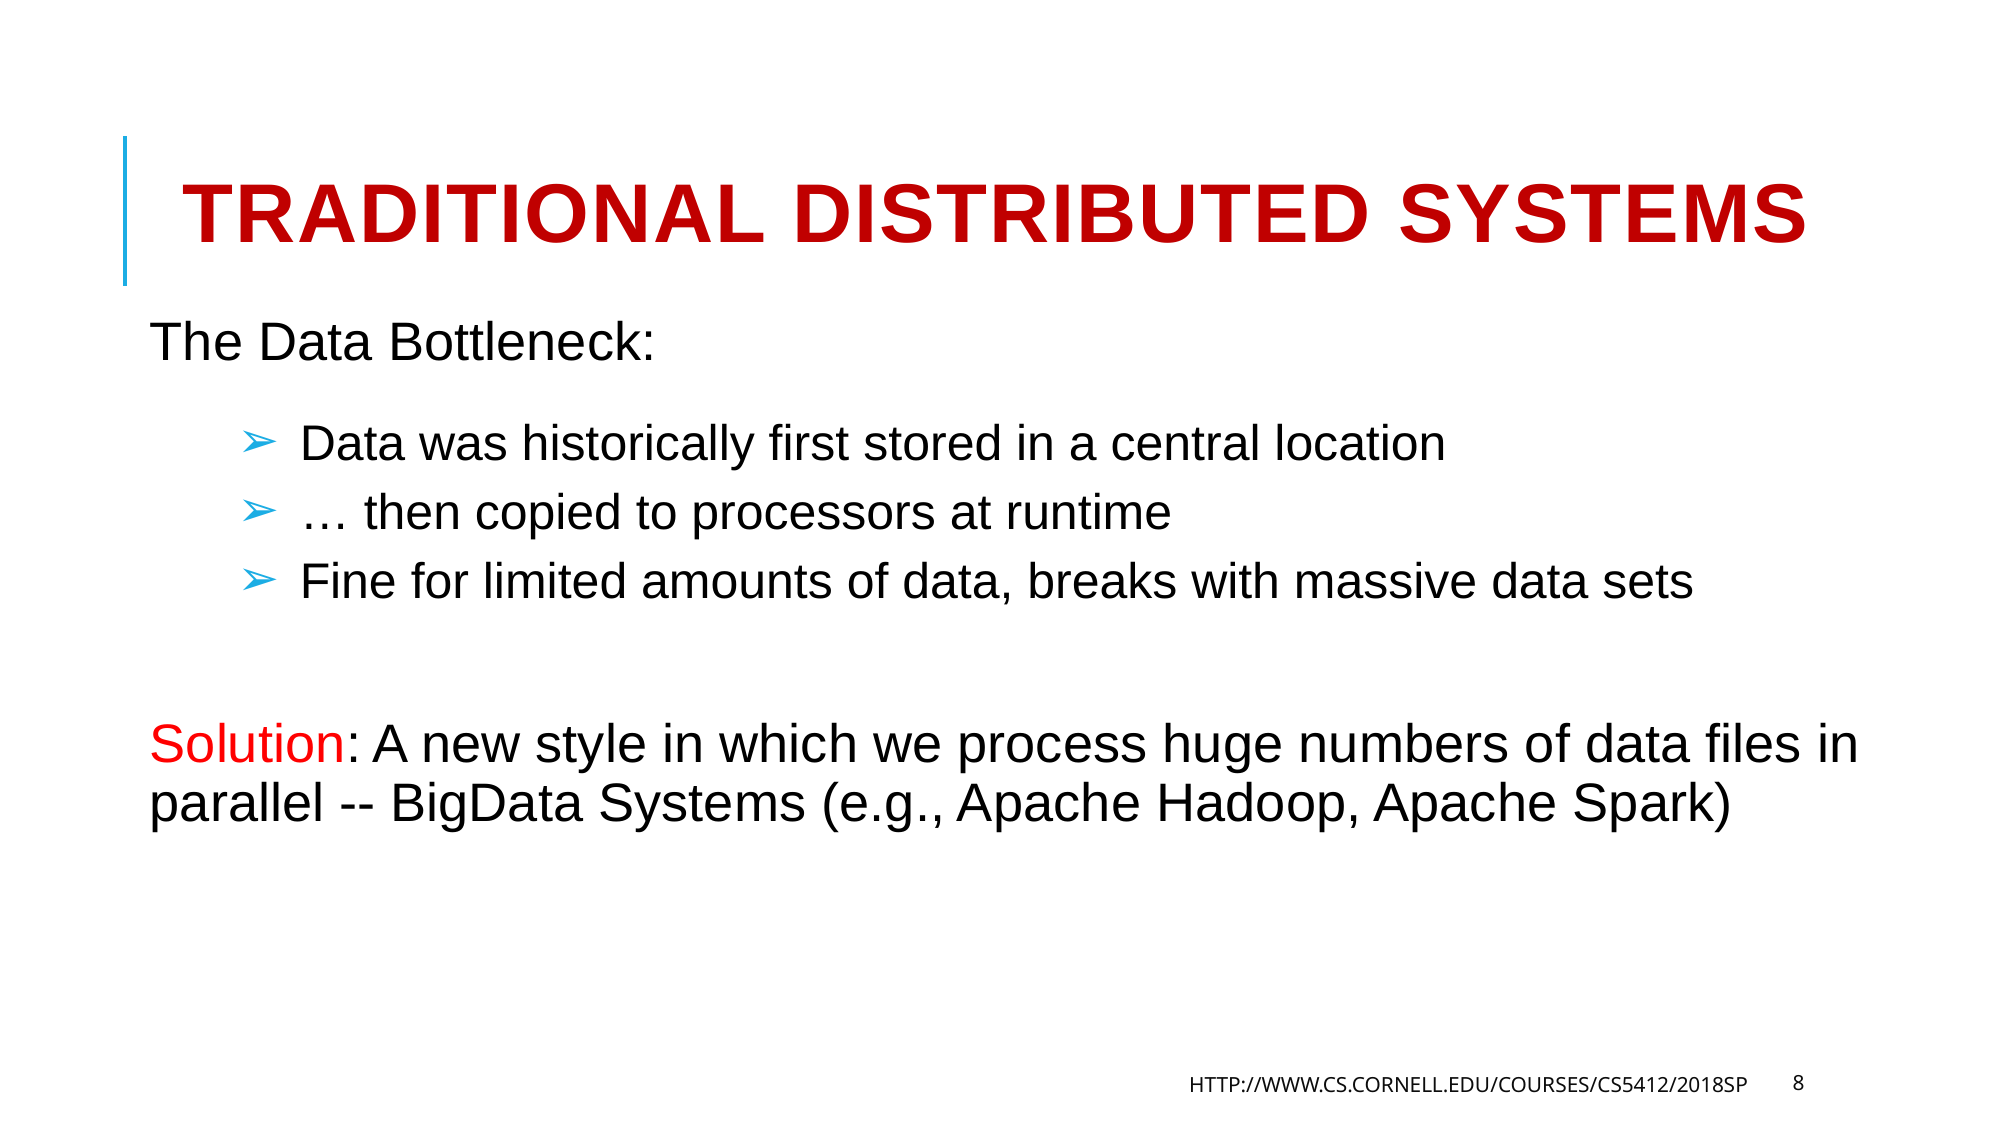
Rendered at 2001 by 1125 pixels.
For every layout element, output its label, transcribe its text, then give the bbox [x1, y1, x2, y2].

list The Data Bottleneck: Data was historically first stored in a central location … then copied to processors at runtime Fine for limited amounts of data, breaks with massive data sets Solution: A new style in which we process huge numbers of data files in parallel -- BigData Systems (e.g., Apache Hadoop, Apache Spark) [142, 306, 1969, 999]
slide_number 8 [1777, 1061, 1938, 1107]
title Traditional Distributed Systems [168, 96, 1938, 306]
footer HTTP://WWW.CS.CORNELL.EDU/COURSES/CS5412/2018SP [794, 1061, 1763, 1107]
